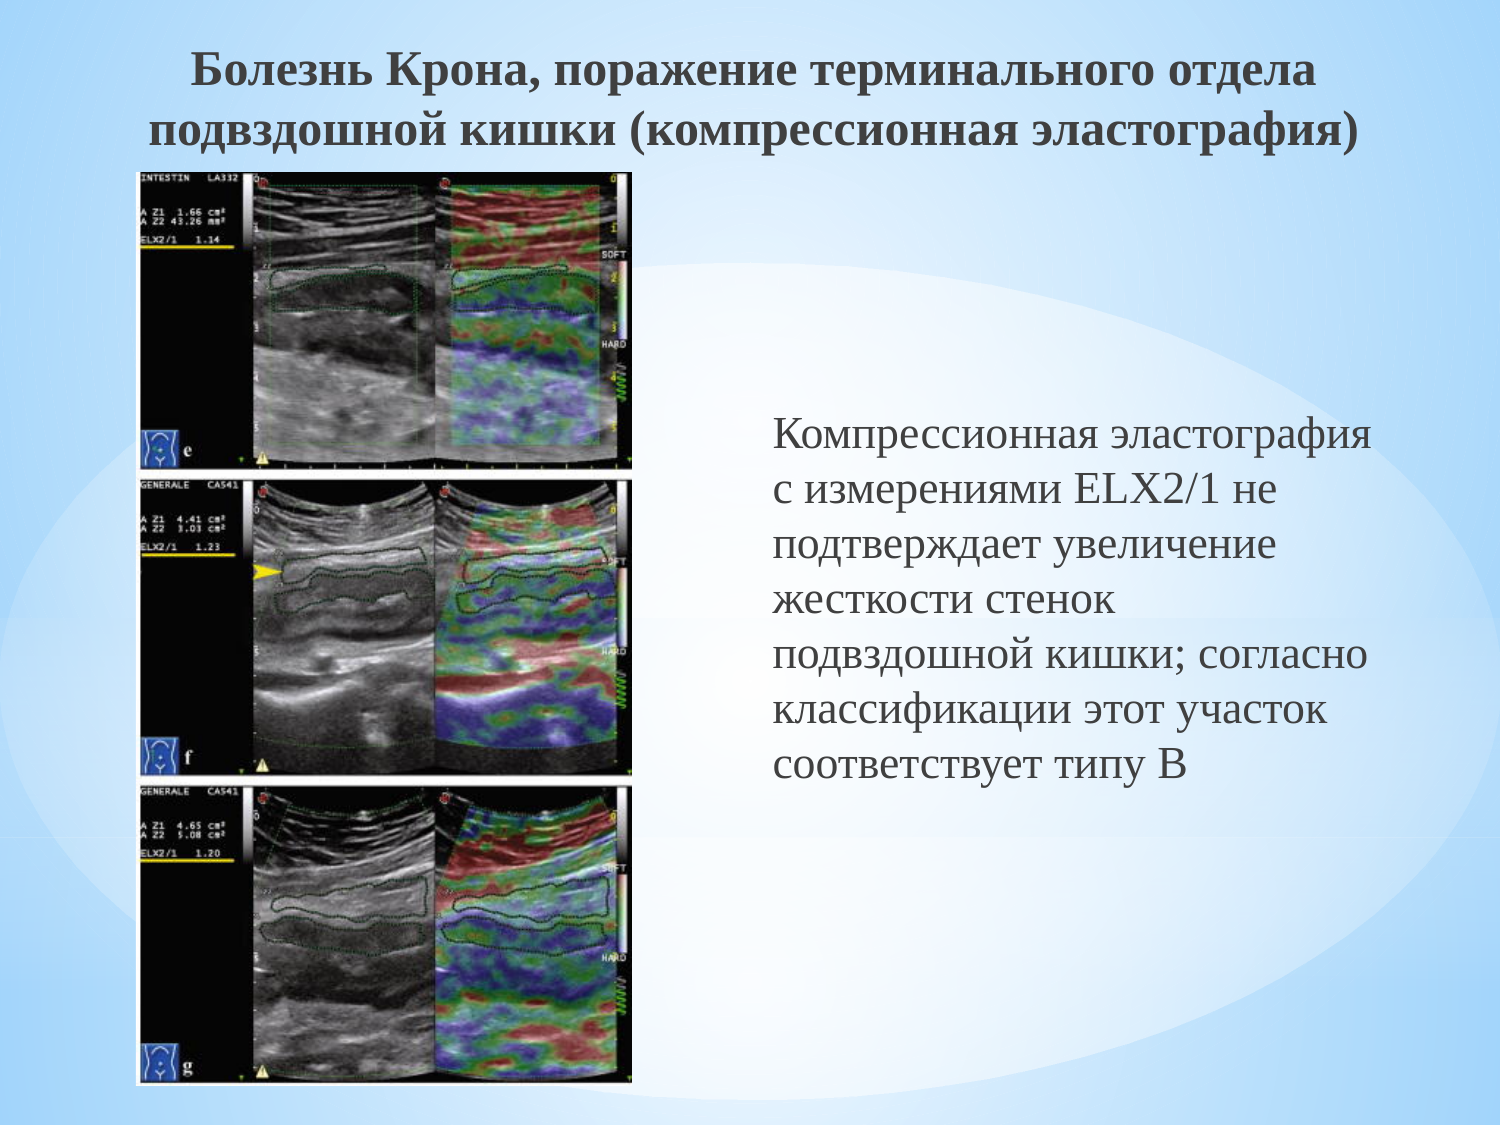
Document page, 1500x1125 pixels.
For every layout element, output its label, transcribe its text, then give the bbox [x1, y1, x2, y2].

picture [135, 172, 633, 1086]
list Болезнь Крона, поражение терминального отдела подвздошной кишки (компрессионная эластография) [29, 27, 1471, 175]
text_box Компрессионная эластография с измерениями ELX2/1 не подтверждает увеличение жесткости стенок подвздошной кишки; согласно классификации этот участок соответствует типу B [750, 394, 1400, 864]
